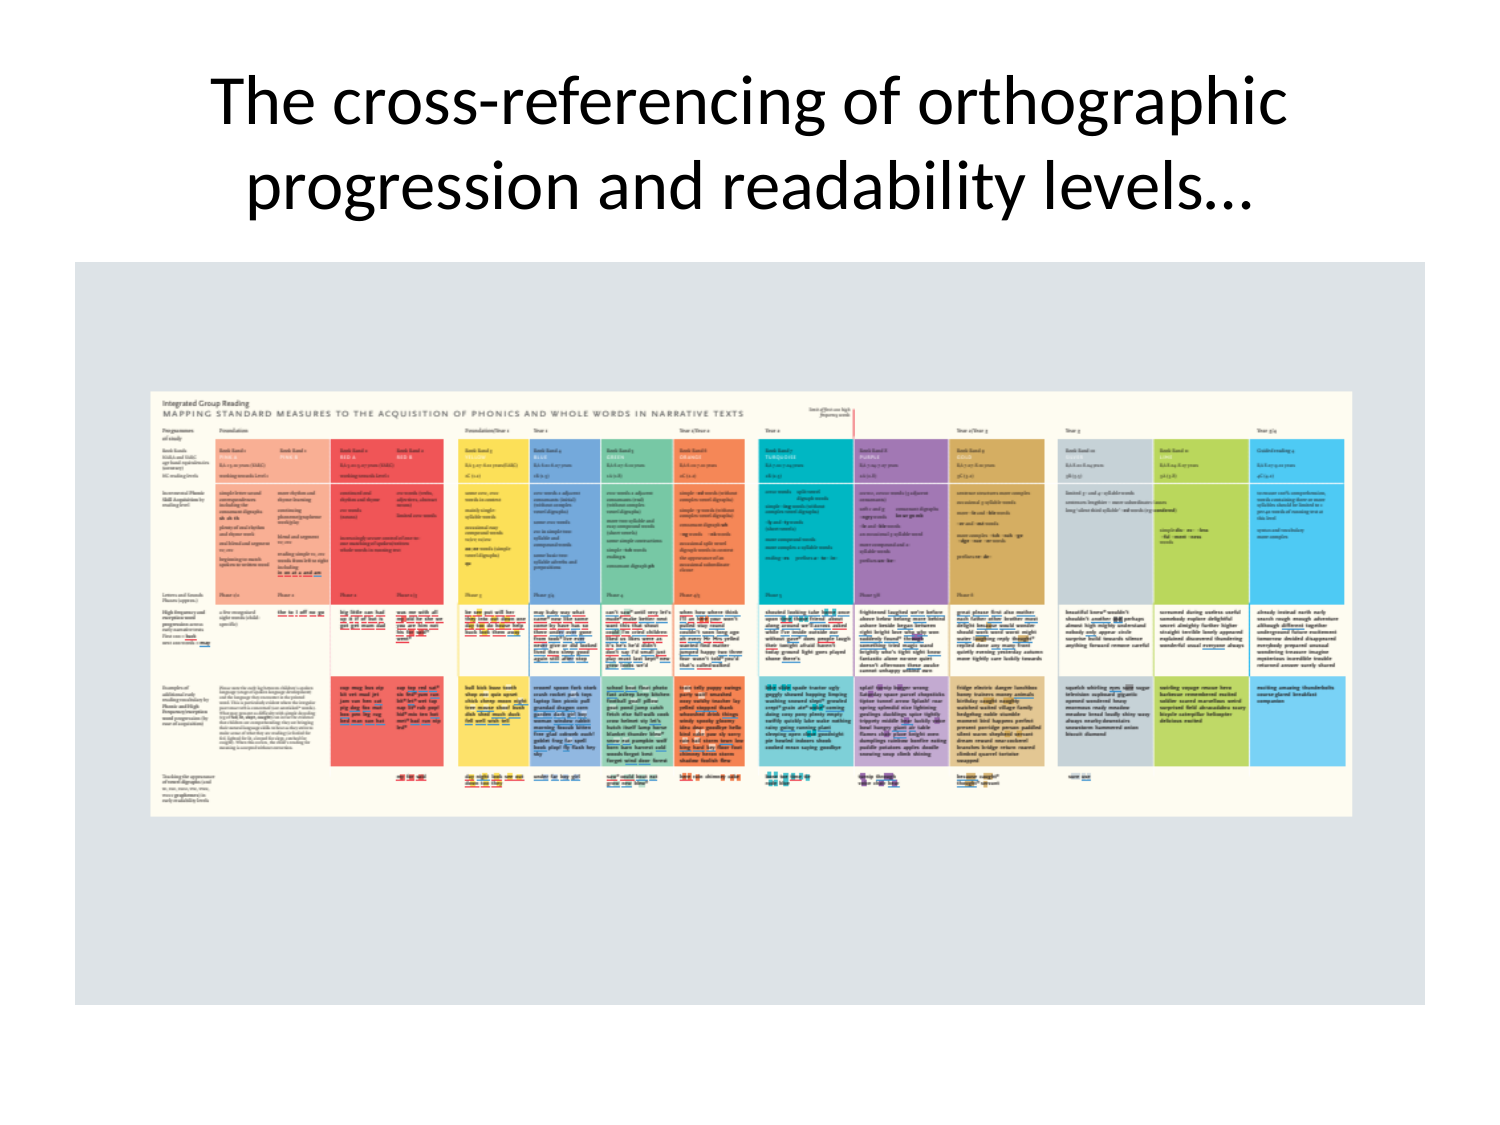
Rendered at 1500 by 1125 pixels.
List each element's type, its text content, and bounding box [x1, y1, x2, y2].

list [74, 262, 1426, 1006]
title The cross-referencing of orthographic progression and readability levels… [75, 45, 1425, 233]
